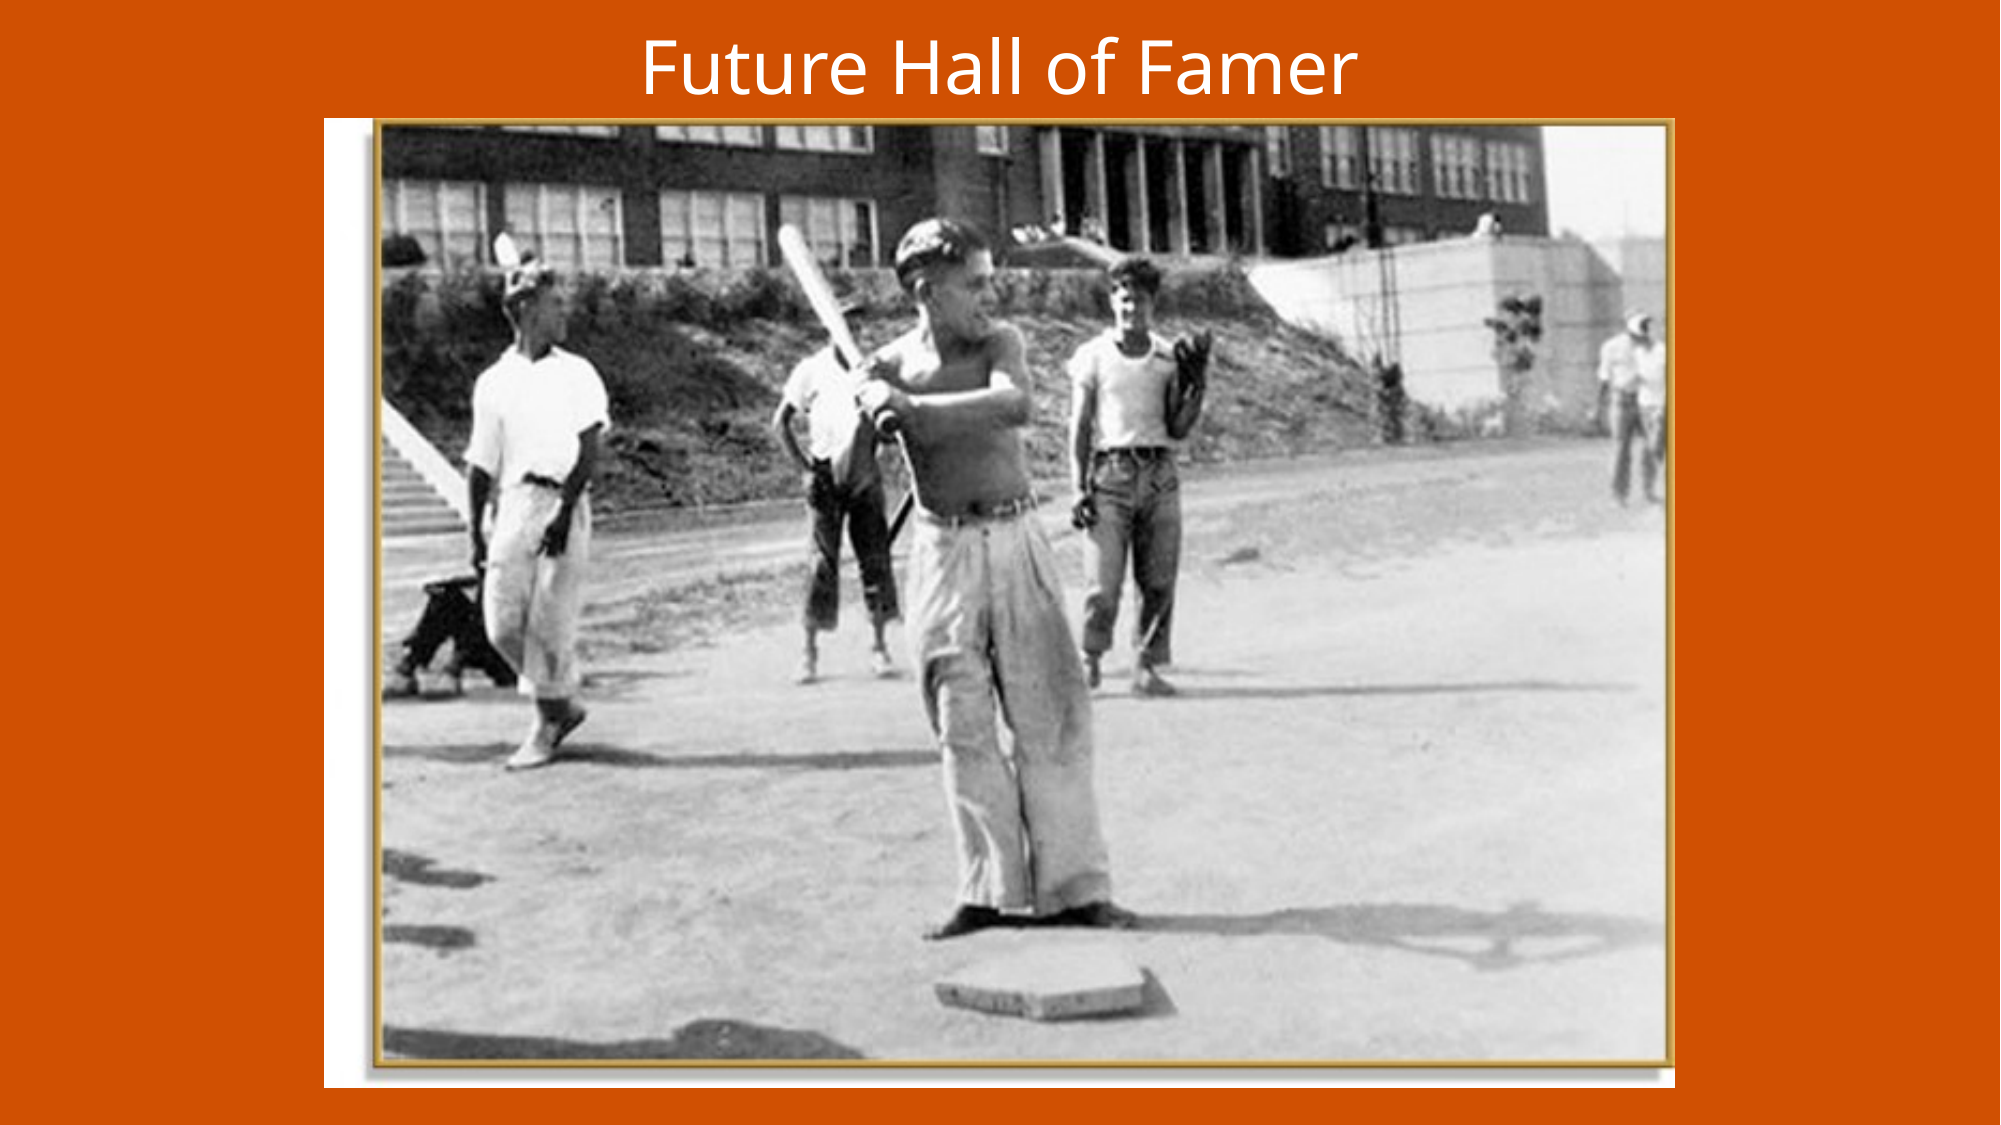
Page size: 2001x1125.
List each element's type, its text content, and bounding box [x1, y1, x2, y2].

picture [324, 118, 1675, 1088]
text_box Future Hall of Famer [24, 12, 1975, 118]
